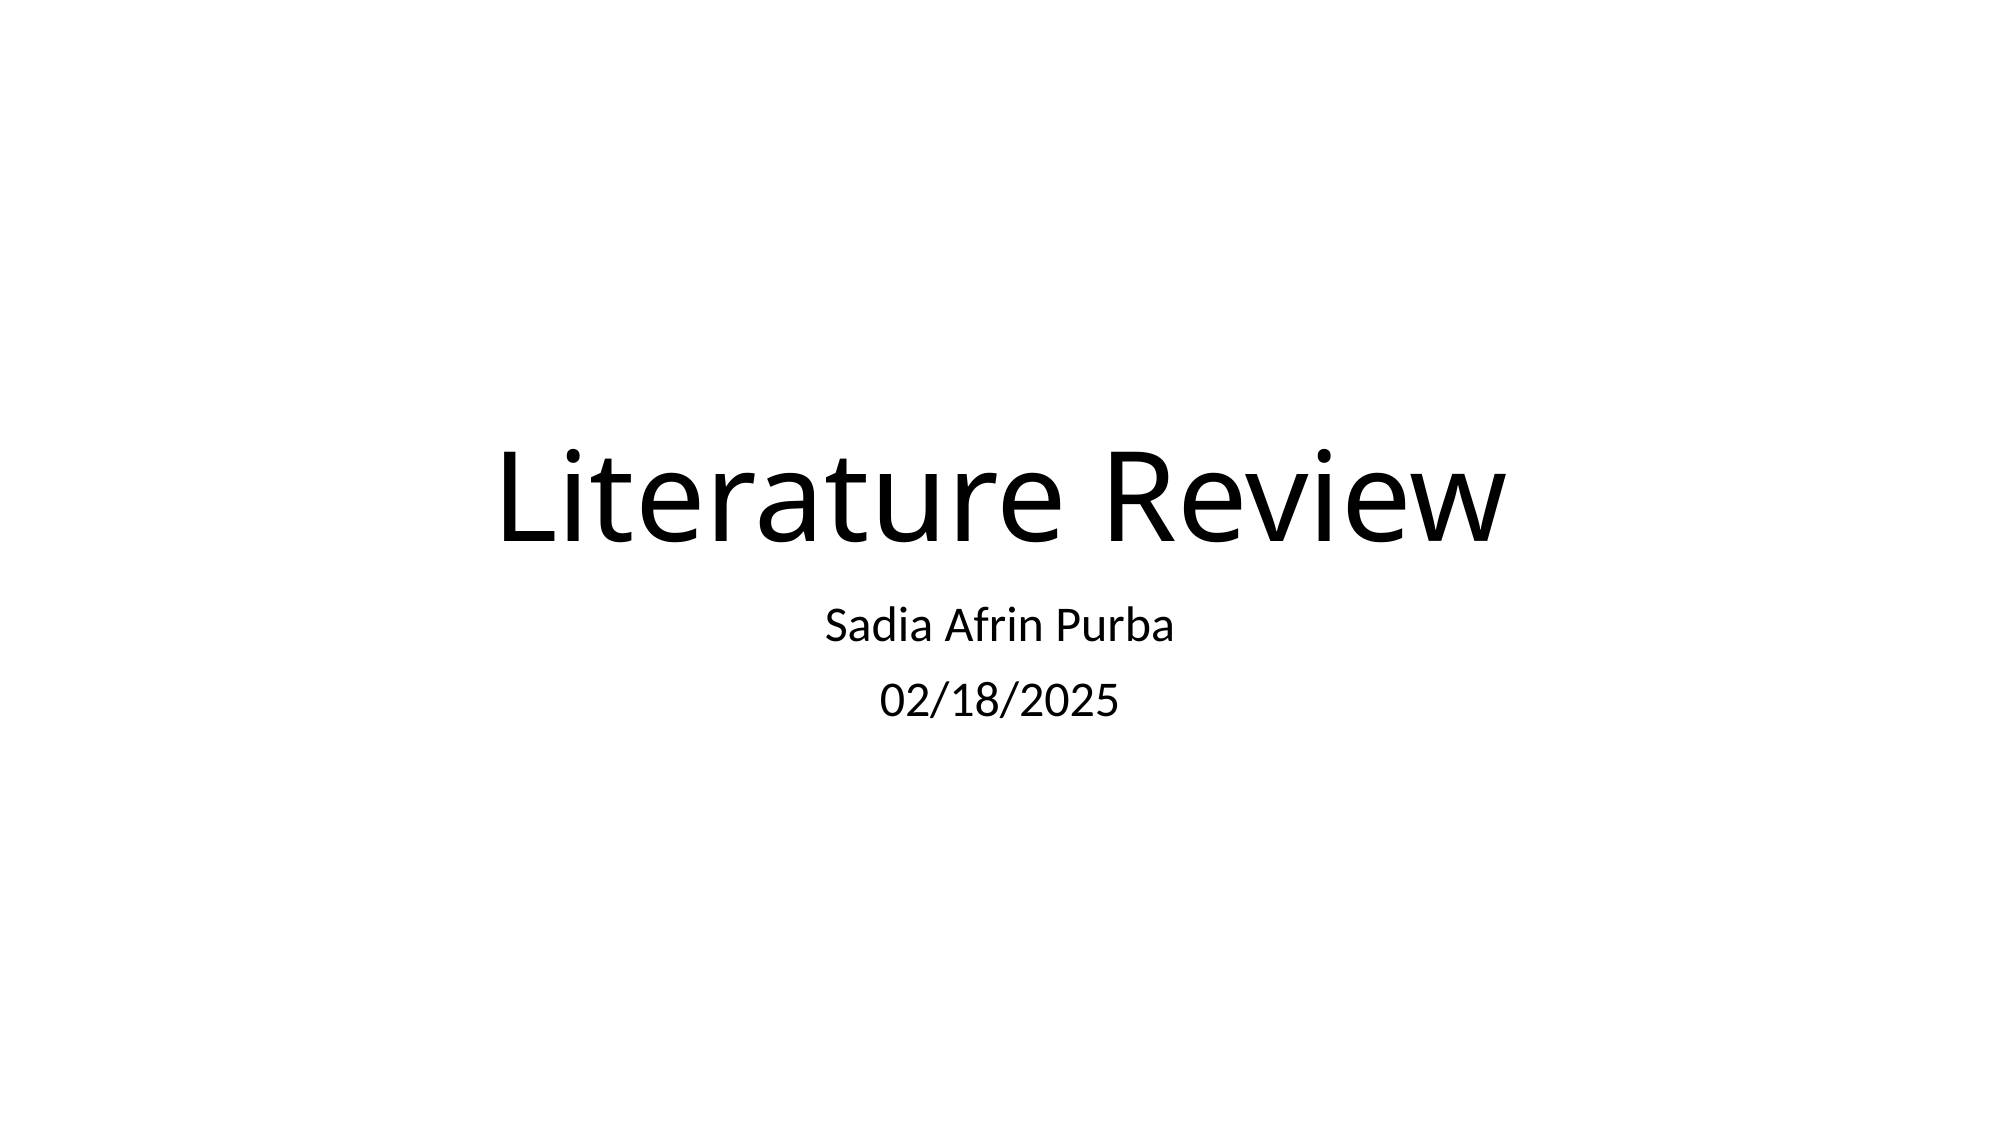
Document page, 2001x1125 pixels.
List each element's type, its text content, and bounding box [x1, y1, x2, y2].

title Literature Review [249, 184, 1750, 576]
subtitle Sadia Afrin Purba 02/18/2025 [249, 590, 1750, 863]
